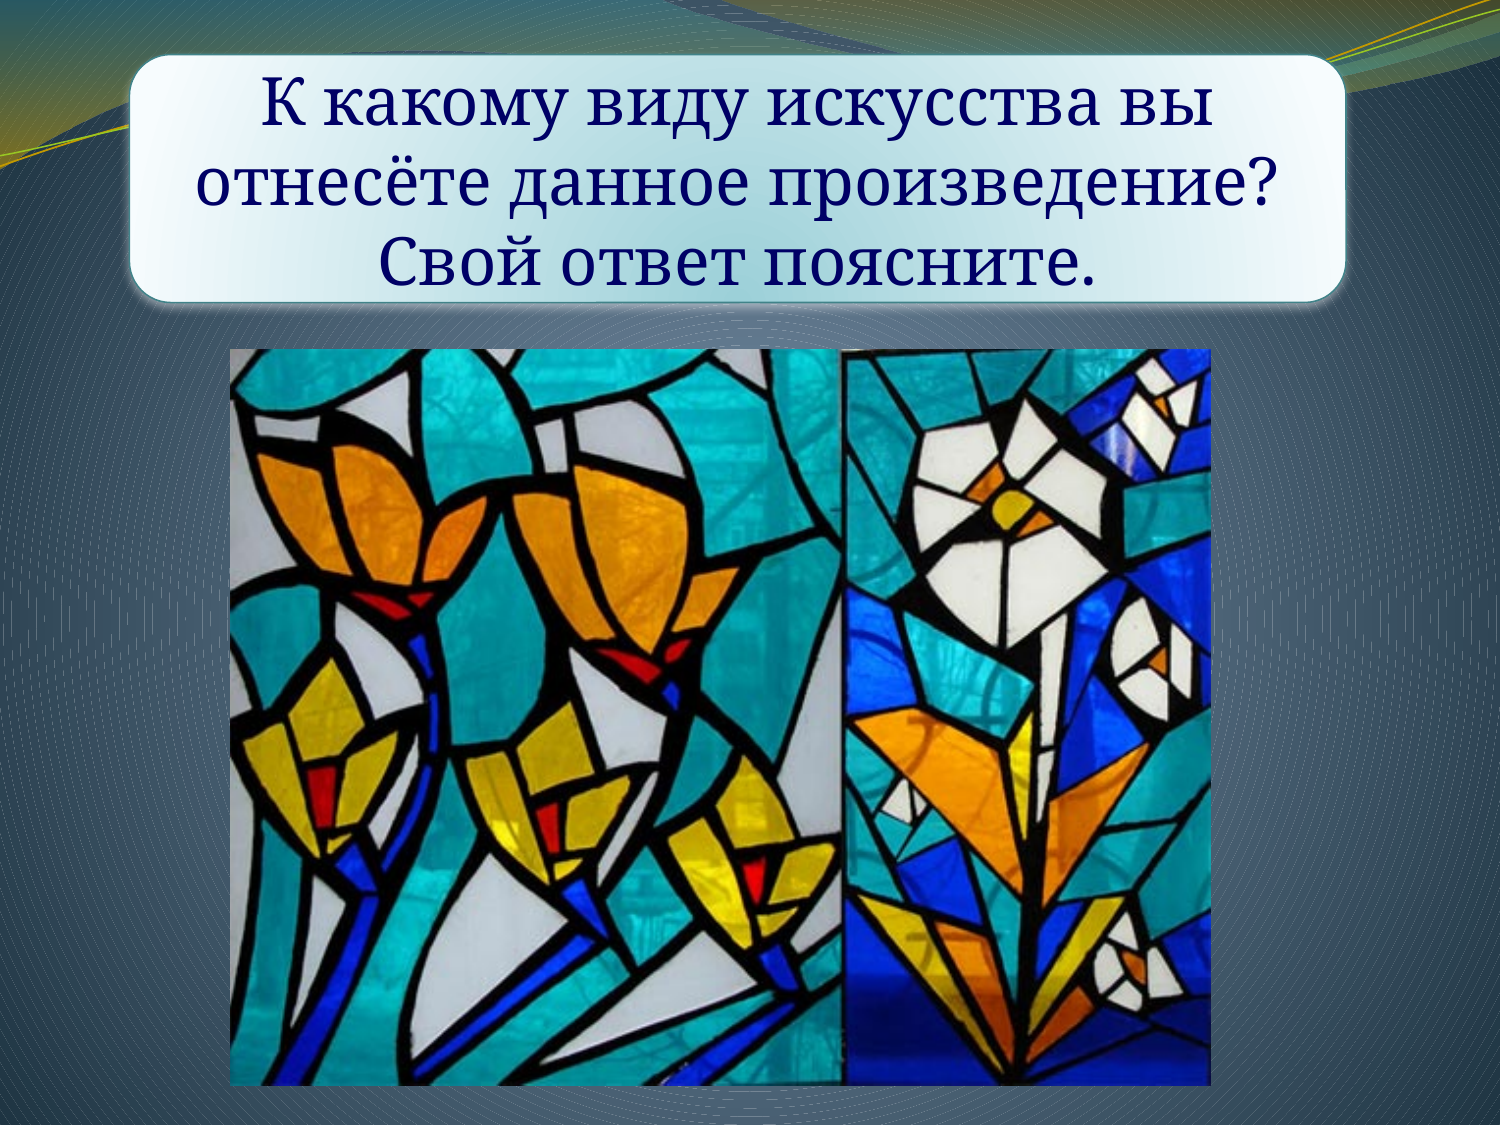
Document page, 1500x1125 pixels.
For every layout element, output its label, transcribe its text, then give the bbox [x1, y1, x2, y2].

picture [229, 349, 1211, 1086]
text_box К какому виду искусства вы отнесёте данное произведение? Свой ответ поясните. [128, 53, 1347, 304]
